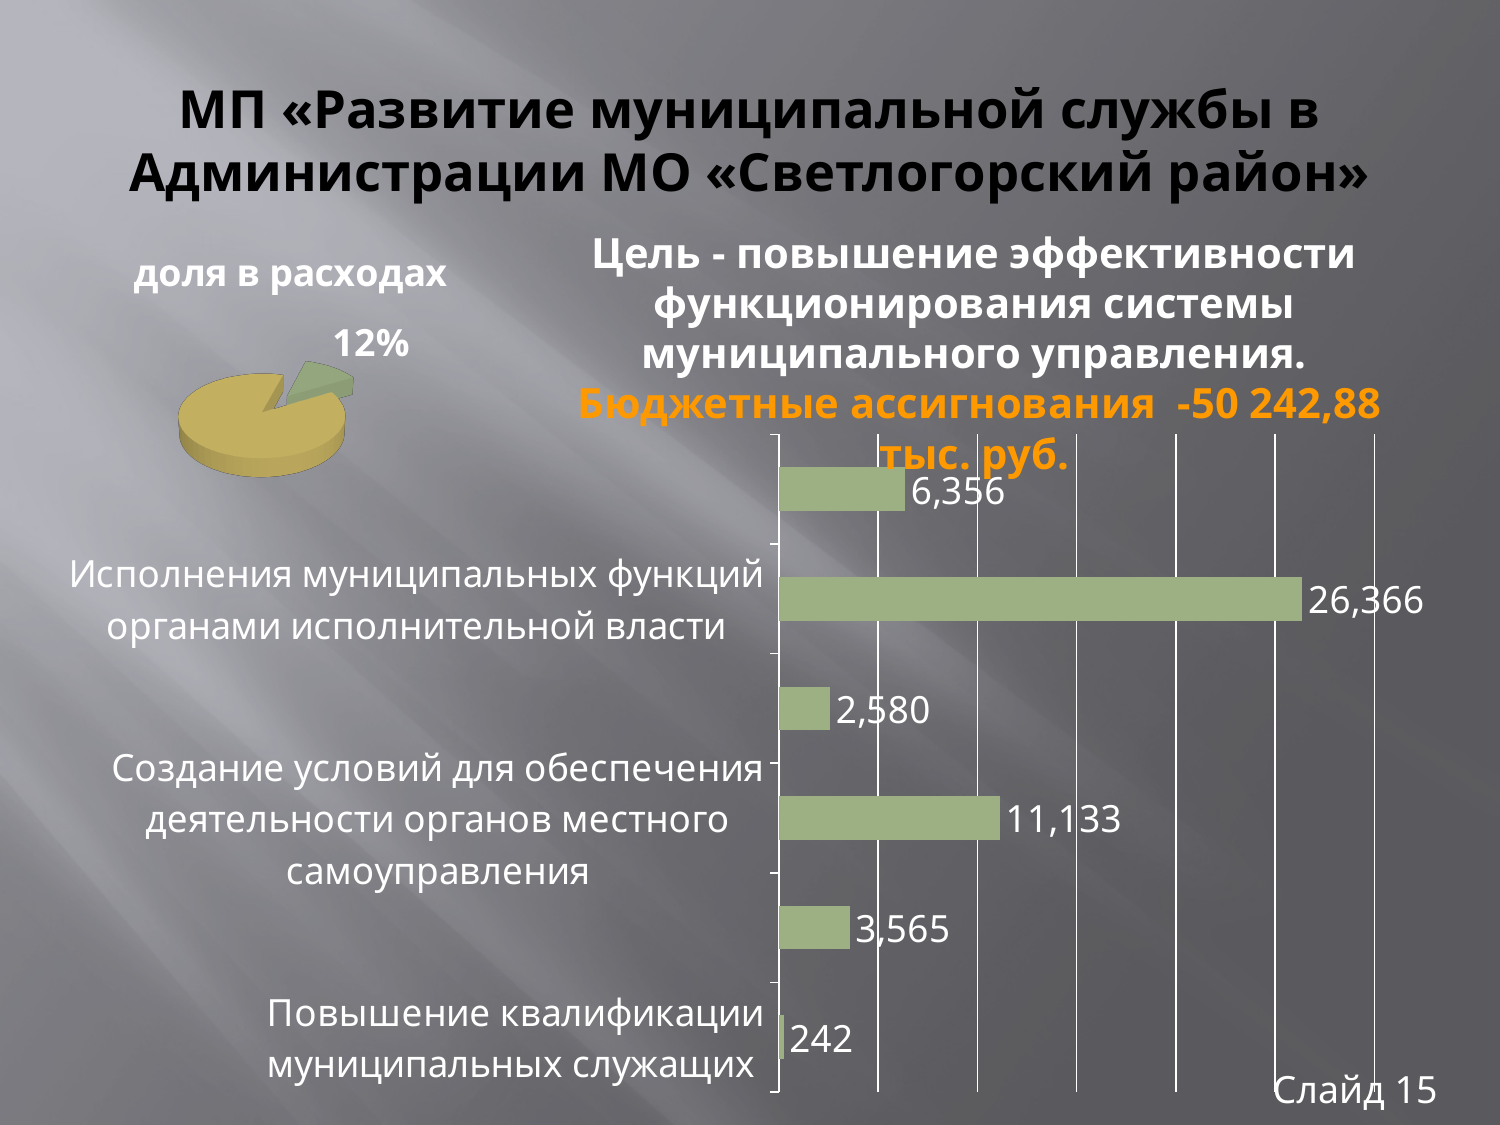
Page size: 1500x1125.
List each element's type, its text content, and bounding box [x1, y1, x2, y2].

text_box Цель - повышение эффективности функционирования системы муниципального управления. Бюджетные ассигнования -50 242,88 тыс. руб. [531, 219, 1436, 485]
title МП «Развитие муниципальной службы в Администрации МО «Светлогорский район» [75, 45, 1425, 219]
chart [41, 219, 1426, 1107]
text_box Слайд 15 [1257, 1058, 1459, 1119]
